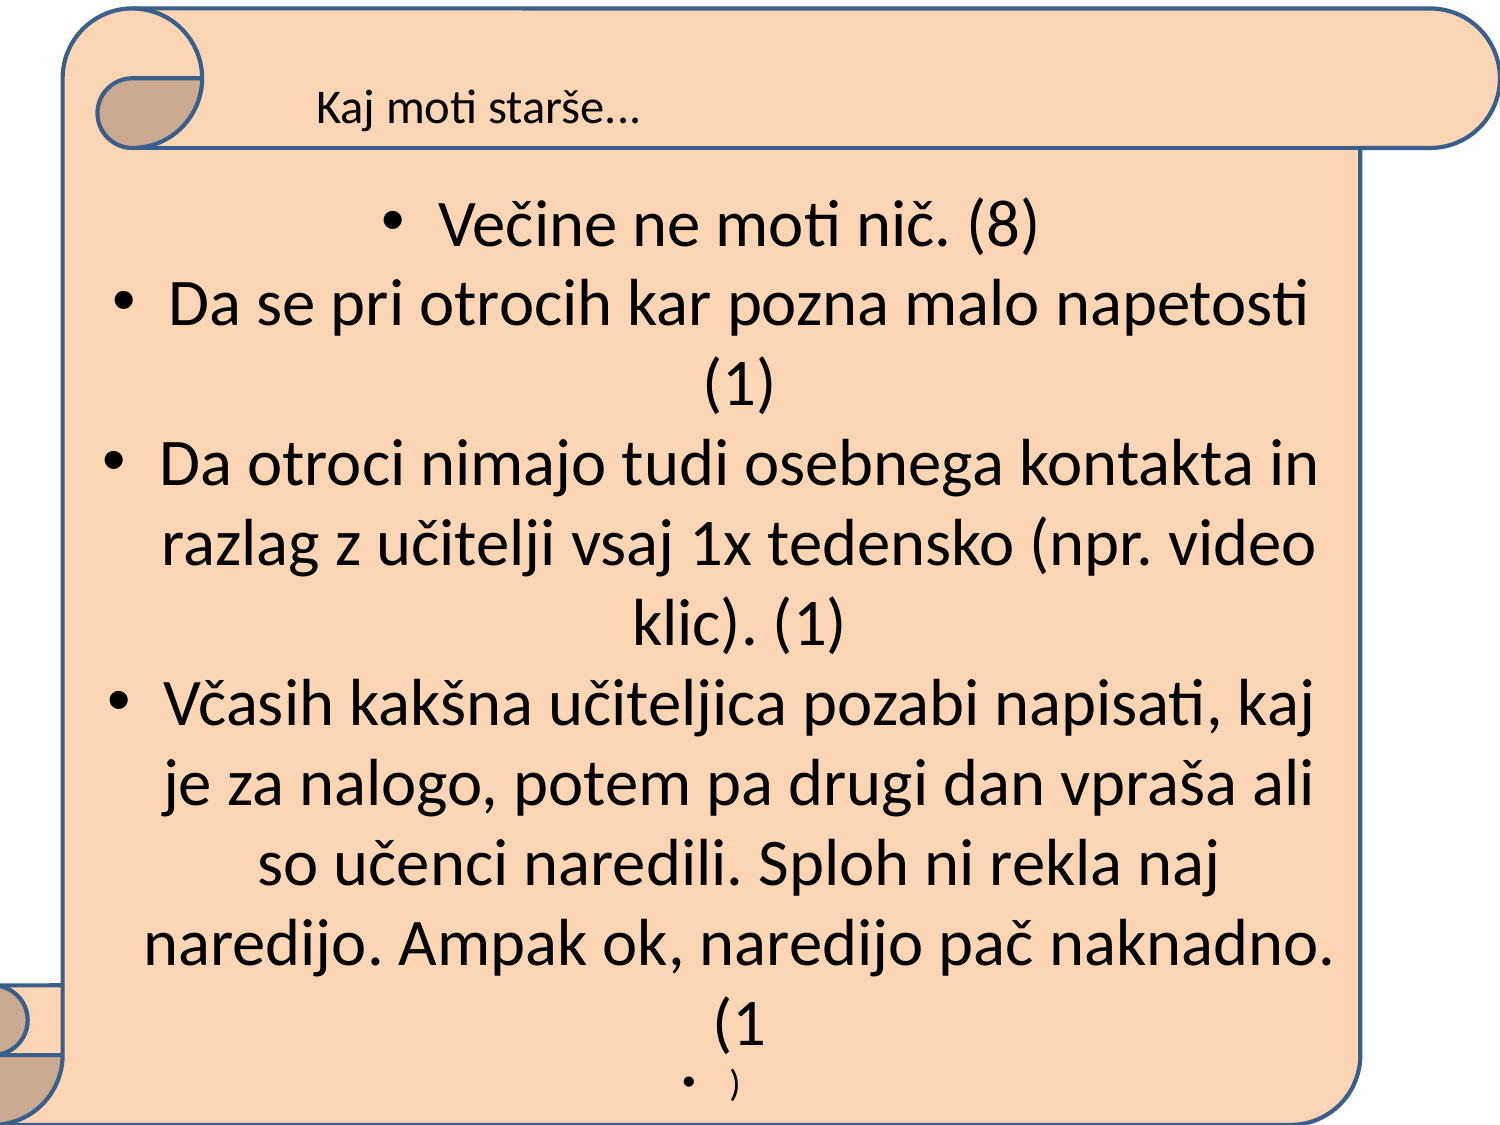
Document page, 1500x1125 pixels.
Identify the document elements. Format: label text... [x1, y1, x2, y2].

title Kaj moti starše... [301, 66, 1437, 200]
text_box Večine ne moti nič. (8) Da se pri otrocih kar pozna malo napetosti (1) Da otroci nimajo tudi osebnega kontakta in razlag z učitelji vsaj 1x tedensko (npr. video klic). (1) Včasih kakšna učiteljica pozabi napisati, kaj je za nalogo, potem pa drugi dan vpraša ali so učenci naredili. Sploh ni rekla naj naredijo. Ampak ok, naredijo pač naknadno. (1 ) [0, 6, 1500, 1125]
